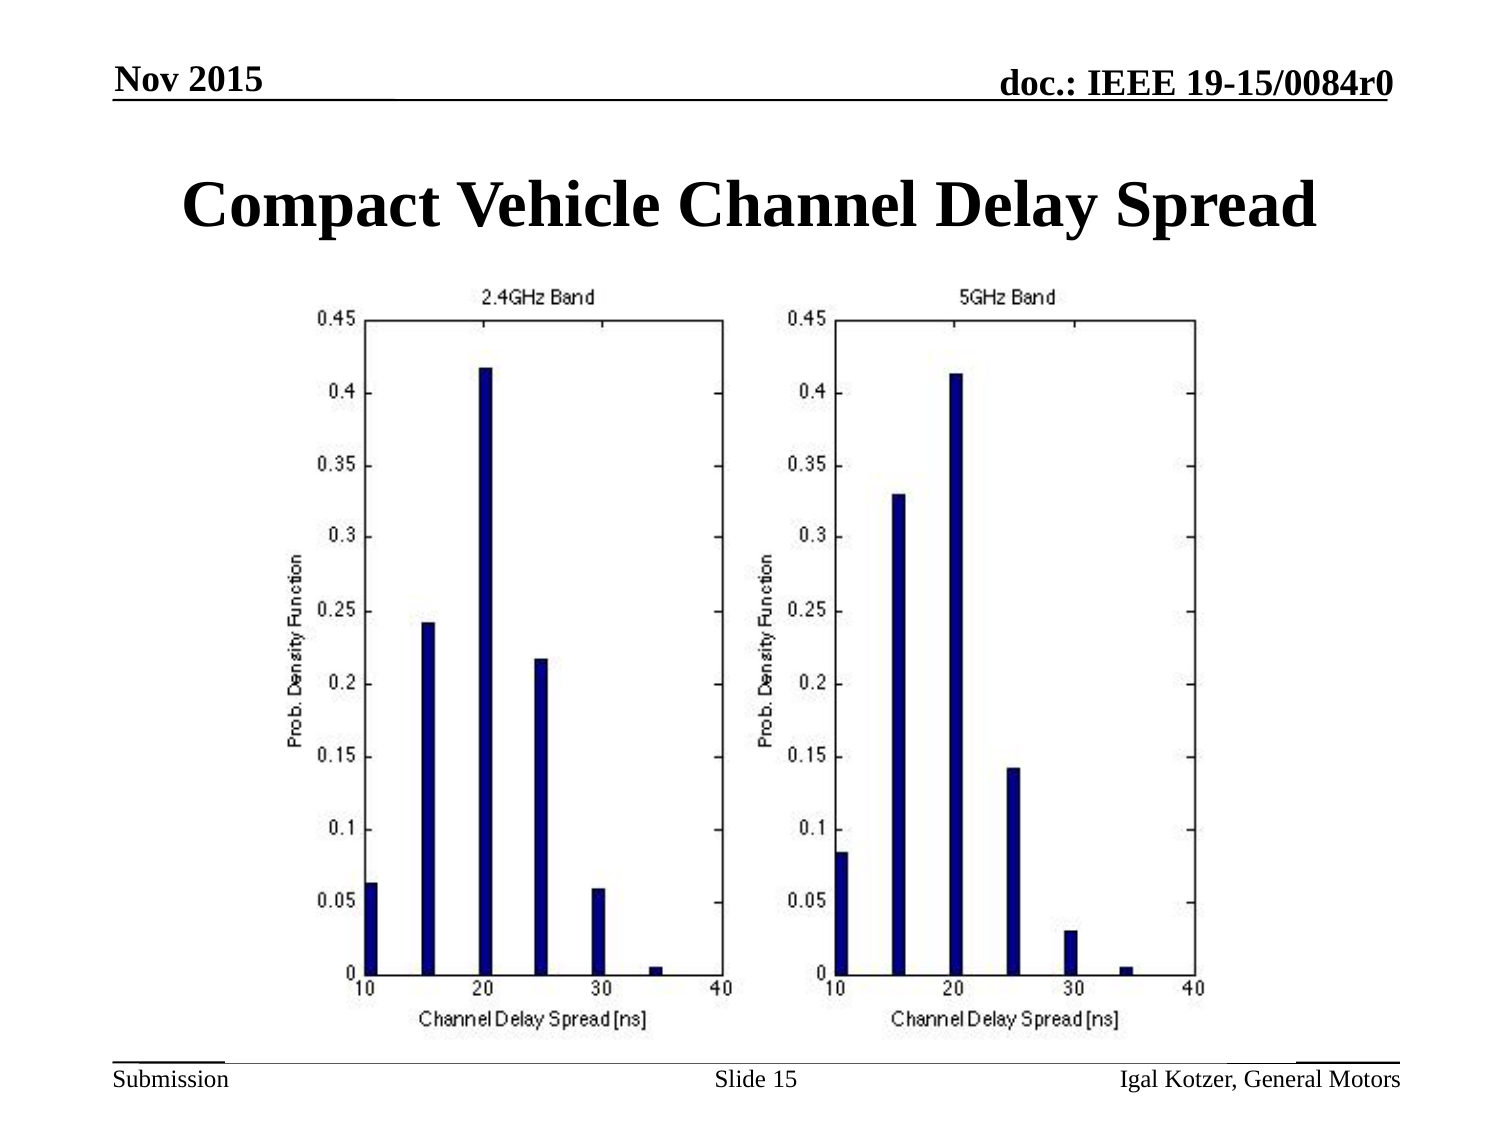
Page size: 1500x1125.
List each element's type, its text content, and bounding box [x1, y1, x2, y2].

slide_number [114, 54, 540, 100]
footer Igal Kotzer, General Motors [902, 1061, 1402, 1093]
slide_number Slide 15 [712, 1072, 800, 1123]
title Compact Vehicle Channel Delay Spread [112, 112, 1388, 288]
picture [224, 259, 1297, 1063]
